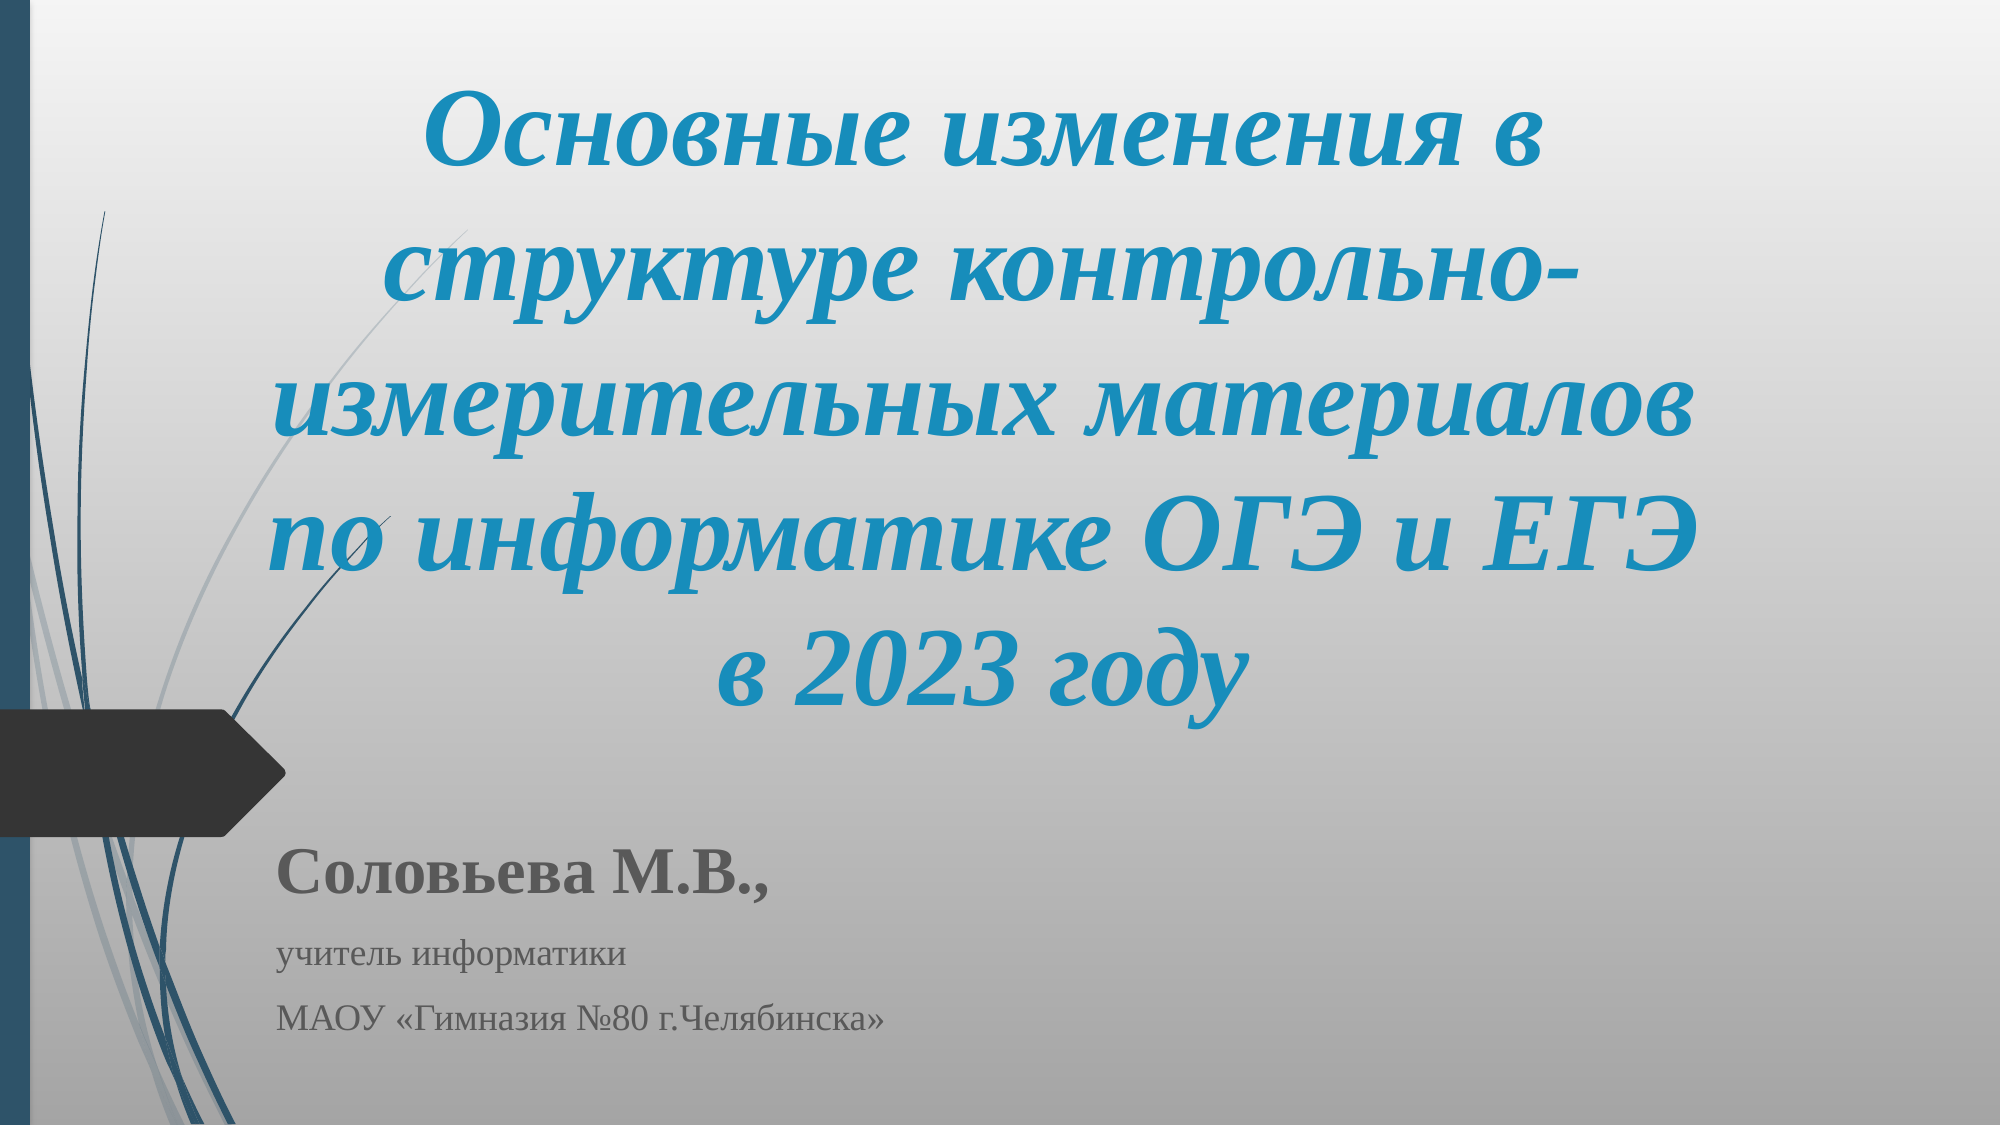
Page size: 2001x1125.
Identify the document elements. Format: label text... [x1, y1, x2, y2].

title Основные изменения в структуре контрольно-измерительных материалов по информатике ОГЭ и ЕГЭ в 2023 году [233, 343, 1734, 736]
subtitle Соловьева М.В., учитель информатики МАОУ «Гимназия №80 г.Челябинска» [260, 819, 1761, 1091]
